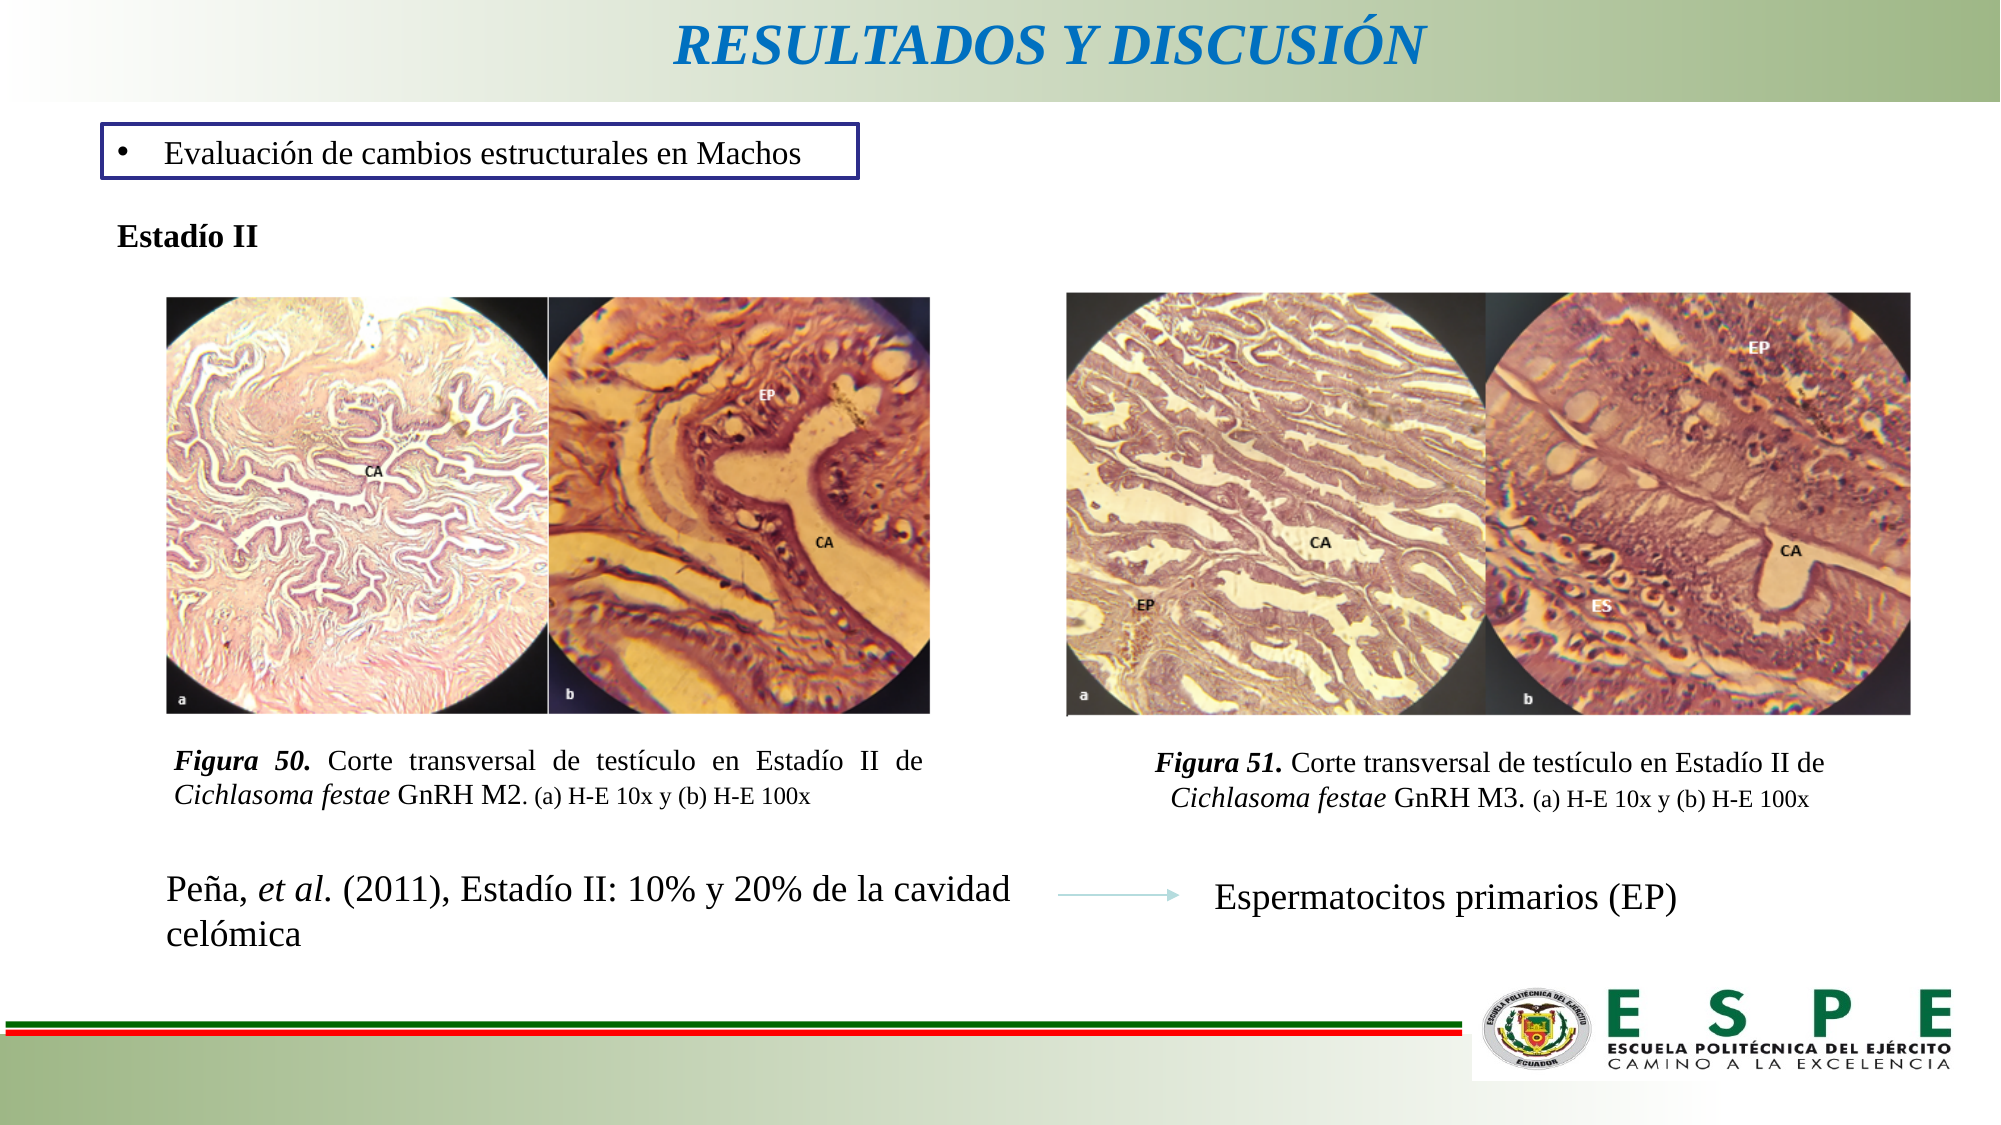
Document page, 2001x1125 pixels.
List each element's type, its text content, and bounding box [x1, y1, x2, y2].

text_box Peña, et al. (2011), Estadío II: 10% y 20% de la cavidad celómica [151, 856, 1152, 961]
text_box Evaluación de cambios estructurales en Machos [100, 122, 860, 180]
picture [158, 284, 939, 720]
text_box Figura 51. Corte transversal de testículo en Estadío II de Cichlasoma festae GnRH M3. (a) H-E 10x y (b) H-E 100x [1100, 735, 1880, 821]
picture [1472, 976, 1977, 1081]
text_box Espermatocitos primarios (EP) [1199, 864, 1703, 925]
title RESULTADOS Y DISCUSIÓN [618, 0, 1442, 119]
picture [1058, 289, 1922, 725]
text_box Estadío II [100, 205, 317, 263]
text_box Figura 50. Corte transversal de testículo en Estadío II de Cichlasoma festae GnRH M2. (a) H-E 10x y (b) H-E 100x [159, 733, 939, 819]
